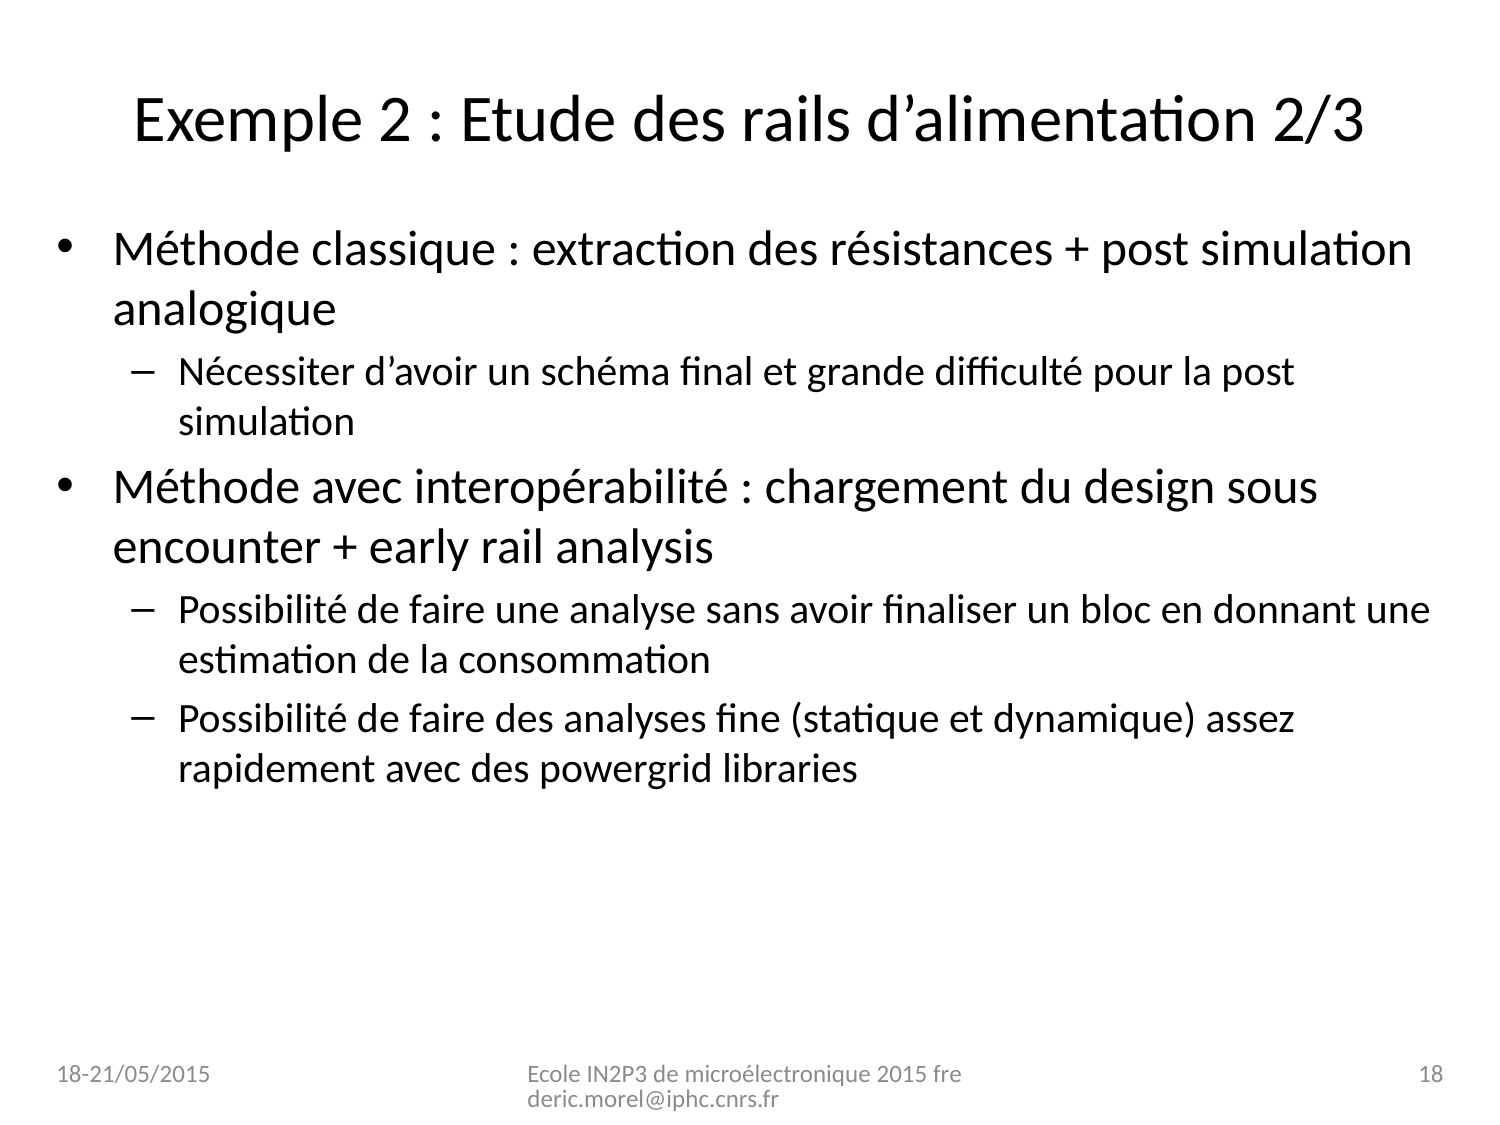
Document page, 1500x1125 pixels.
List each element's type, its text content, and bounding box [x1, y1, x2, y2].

list Méthode classique : extraction des résistances + post simulation analogique Nécessiter d’avoir un schéma final et grande difficulté pour la post simulation Méthode avec interopérabilité : chargement du design sous encounter + early rail analysis Possibilité de faire une analyse sans avoir finaliser un bloc en donnant une estimation de la consommation Possibilité de faire des analyses fine (statique et dynamique) assez rapidement avec des powergrid libraries [41, 208, 1459, 1005]
slide_number 18 [1108, 1042, 1459, 1103]
footer Ecole IN2P3 de microélectronique 2015 frederic.morel@iphc.cnrs.fr [512, 1042, 988, 1103]
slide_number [41, 1042, 392, 1103]
title Exemple 2 : Etude des rails d’alimentation 2/3 [41, 45, 1459, 185]
